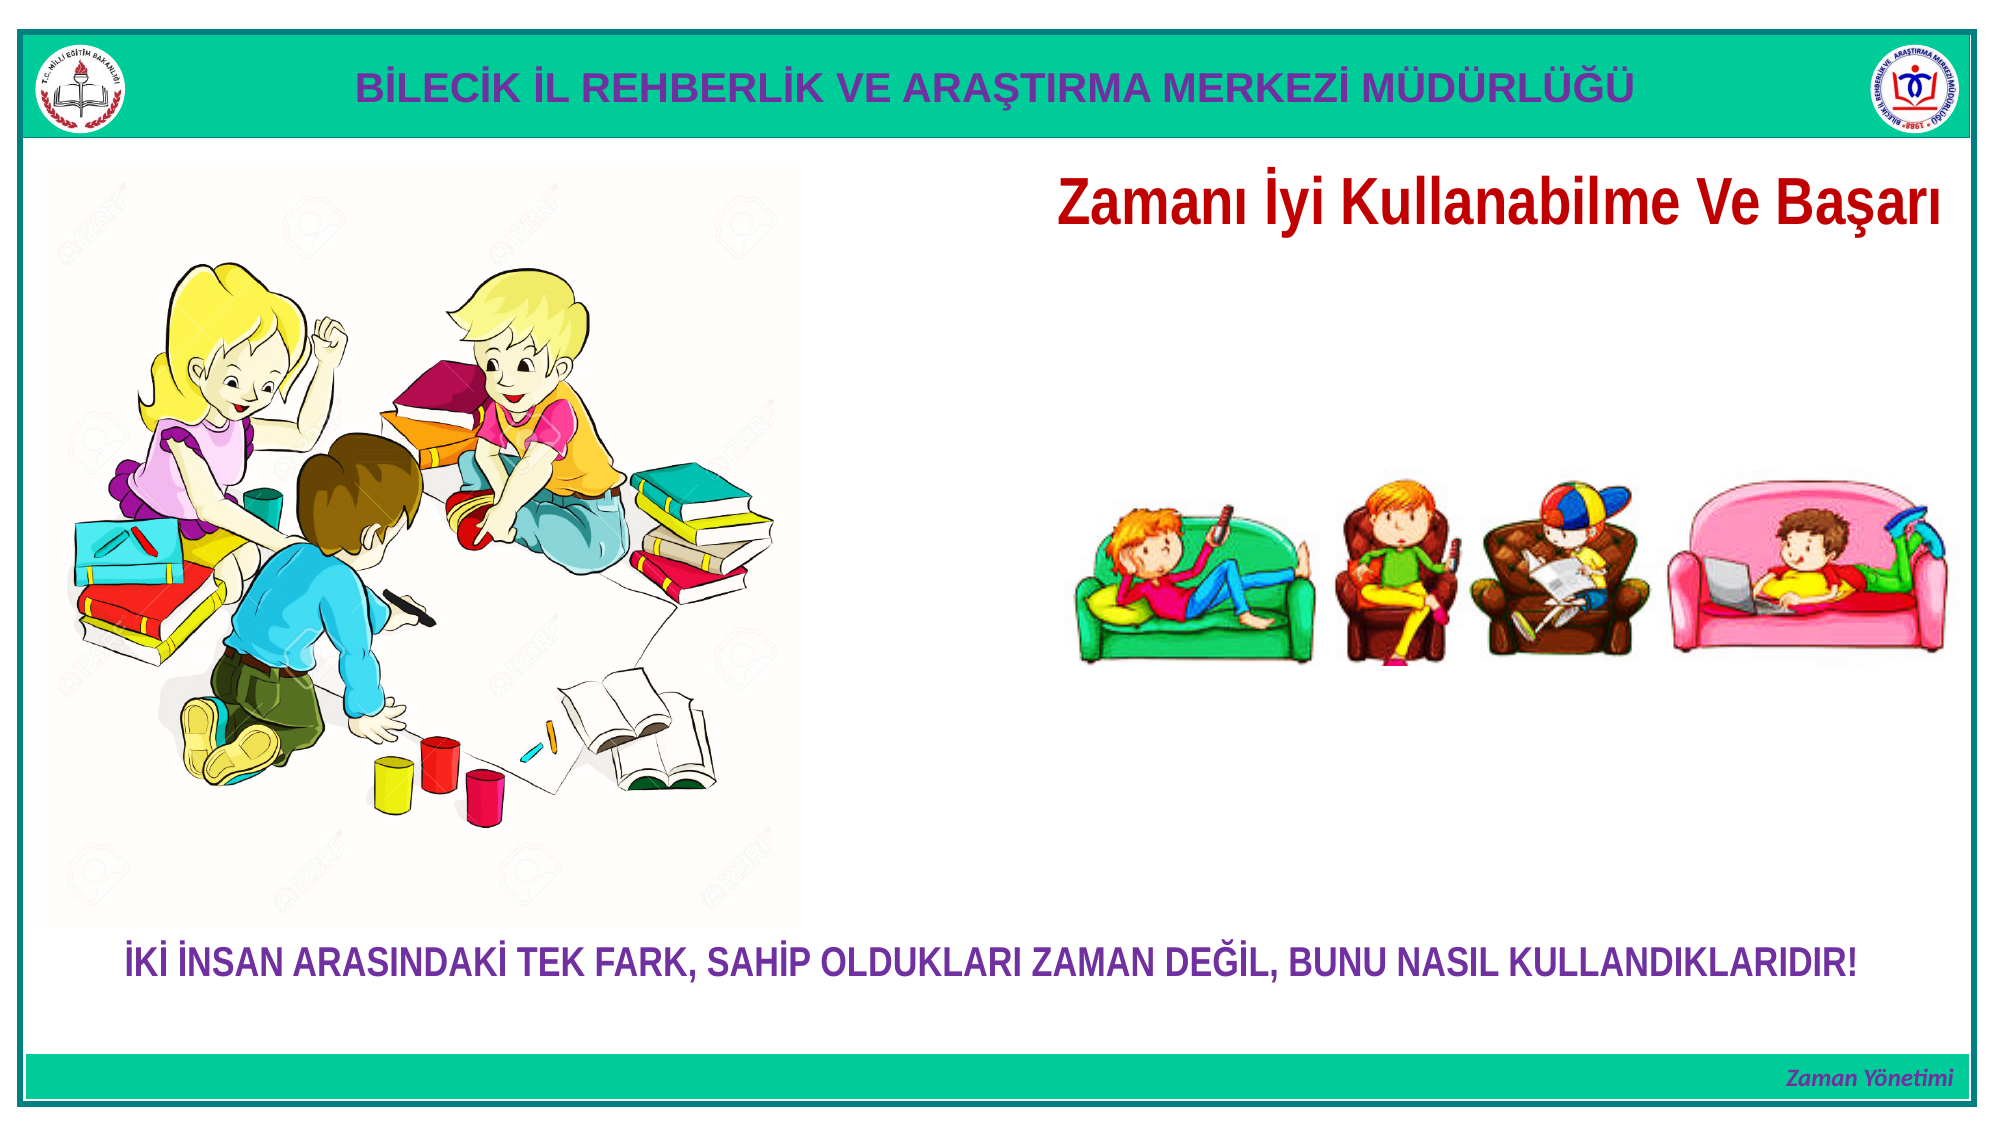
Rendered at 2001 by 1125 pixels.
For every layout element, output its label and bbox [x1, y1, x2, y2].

picture [35, 164, 799, 928]
text_box [19, 31, 1974, 1105]
picture [1064, 469, 1965, 666]
